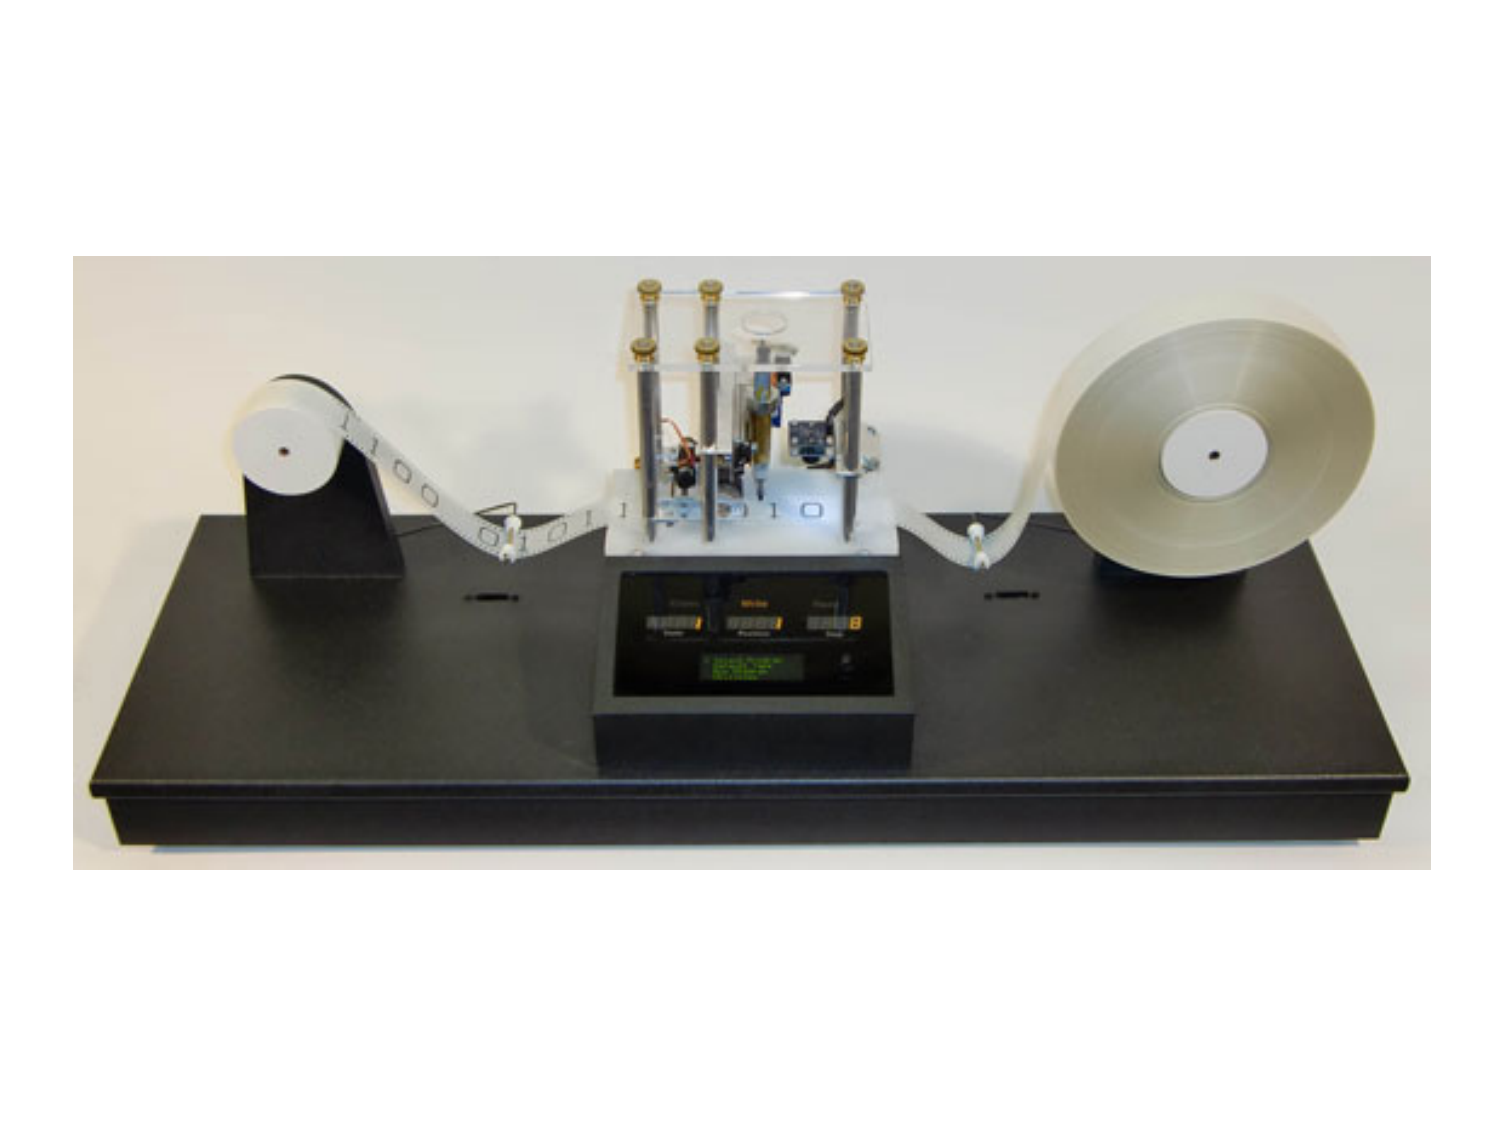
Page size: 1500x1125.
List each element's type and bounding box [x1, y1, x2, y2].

picture [73, 256, 1431, 871]
